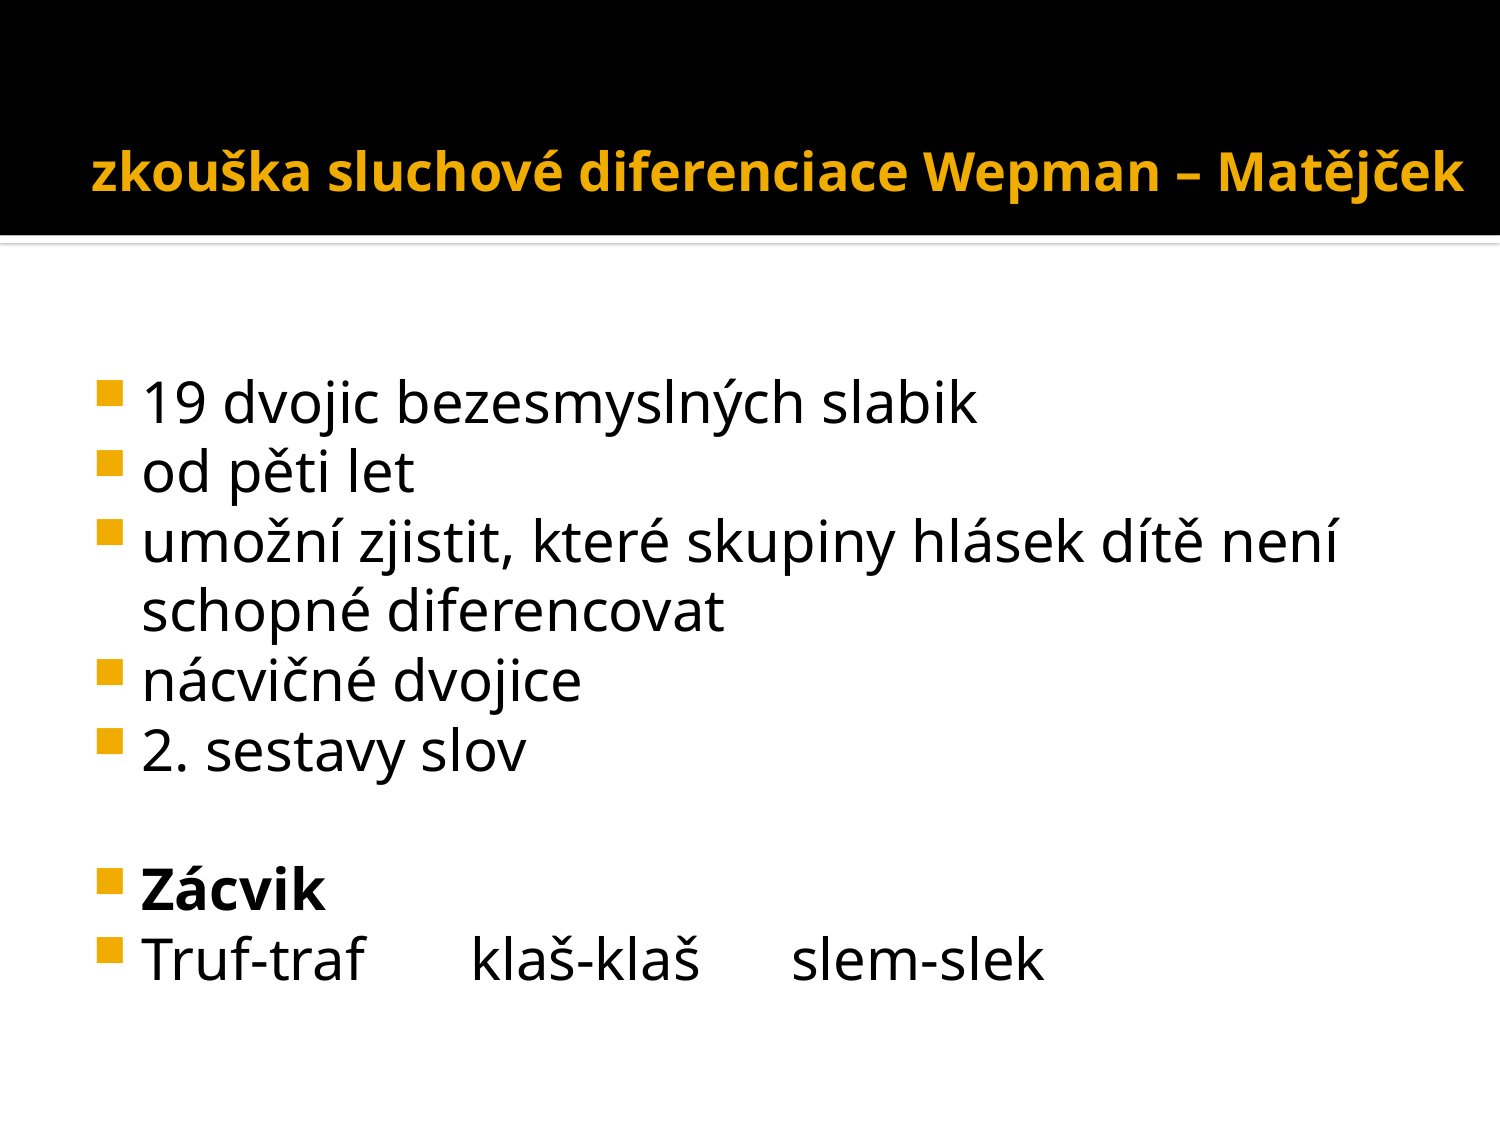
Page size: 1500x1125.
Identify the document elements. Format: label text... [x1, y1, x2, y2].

list 19 dvojic bezesmyslných slabik od pěti let umožní zjistit, které skupiny hlásek dítě není schopné diferencovat nácvičné dvojice 2. sestavy slov Zácvik Truf-traf klaš-klaš slem-slek [64, 350, 1451, 1000]
title zkouška sluchové diferenciace Wepman – Matějček [76, 101, 1500, 303]
